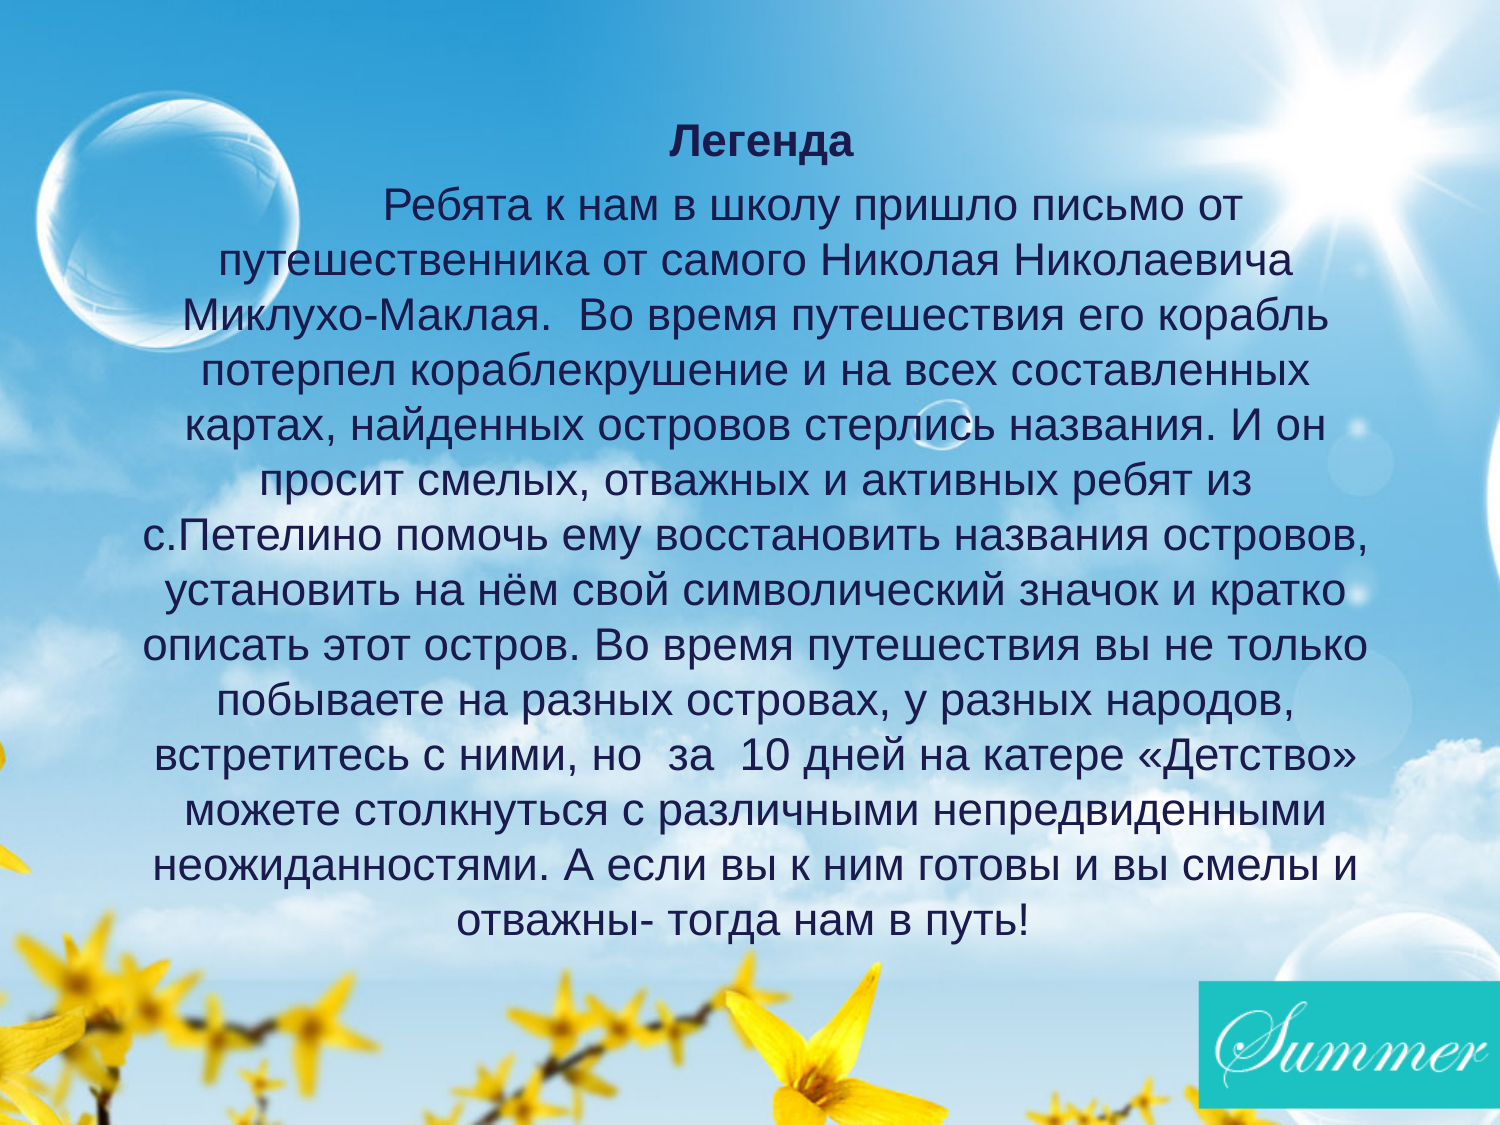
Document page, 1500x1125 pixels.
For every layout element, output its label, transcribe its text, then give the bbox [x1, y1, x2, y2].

picture [0, 0, 1500, 1125]
list Легенда Ребята к нам в школу пришло письмо от путешественника от самого Николая Николаевича Миклухо-Маклая. Во время путешествия его корабль потерпел кораблекрушение и на всех составленных картах, найденных островов стерлись названия. И он просит смелых, отважных и активных ребят из с.Петелино помочь ему восстановить названия островов, установить на нём свой символический значок и кратко описать этот остров. Во время путешествия вы не только побываете на разных островах, у разных народов, встретитесь с ними, но за 10 дней на катере «Детство» можете столкнуться с различными непредвиденными неожиданностями. А если вы к ним готовы и вы смелы и отважны- тогда нам в путь! [118, 476, 1394, 953]
